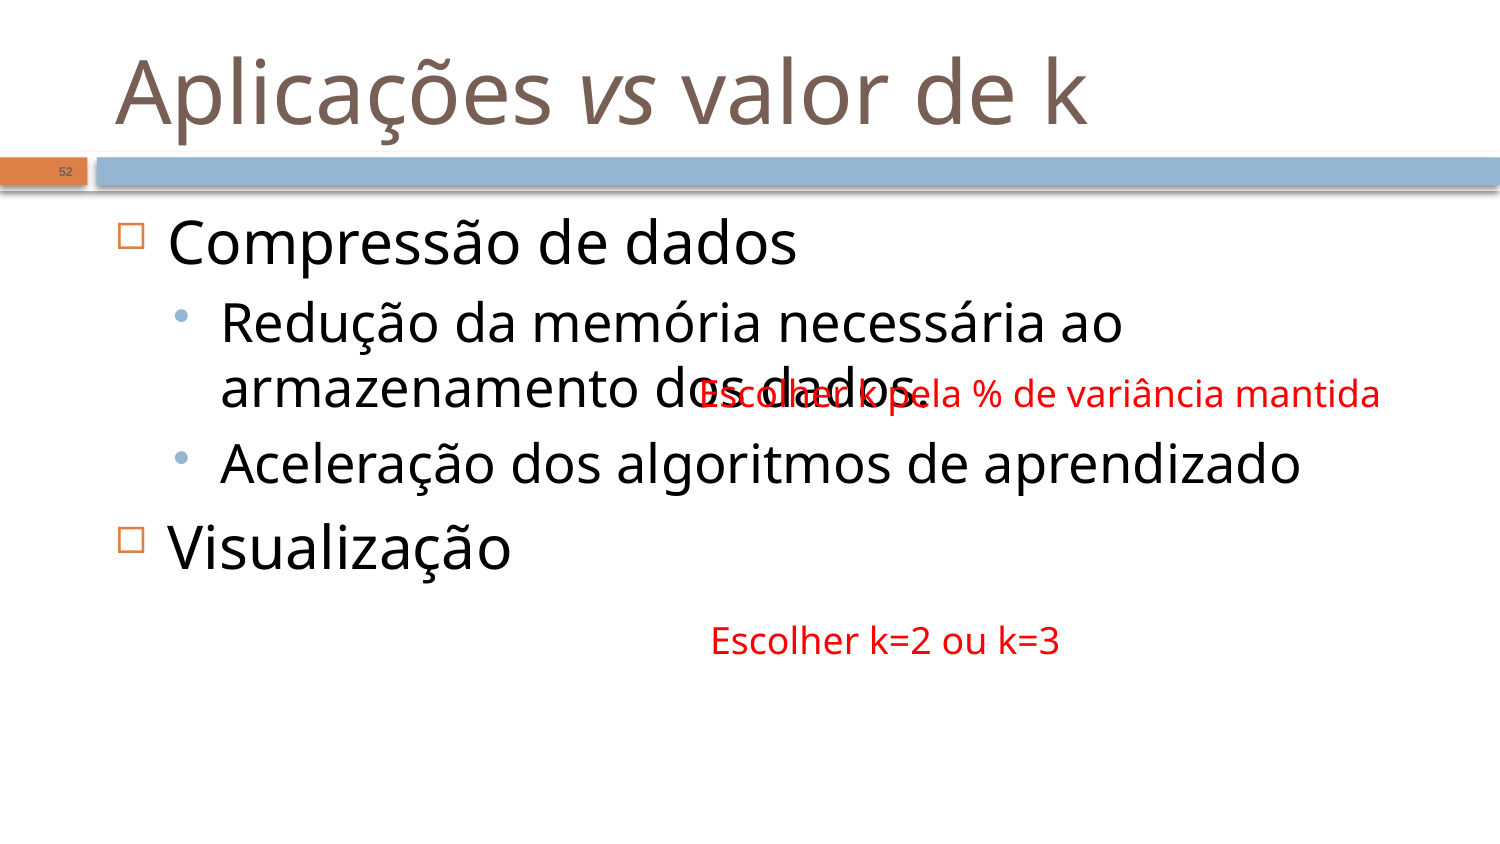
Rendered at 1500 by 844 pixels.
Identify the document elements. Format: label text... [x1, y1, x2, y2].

list Compressão de dados Redução da memória necessária ao armazenamento dos dados. Aceleração dos algoritmos de aprendizado Visualização [100, 196, 1438, 750]
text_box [714, 362, 1367, 671]
slide_number 52 [0, 156, 88, 187]
title Aplicações vs valor de k [100, 28, 1438, 150]
